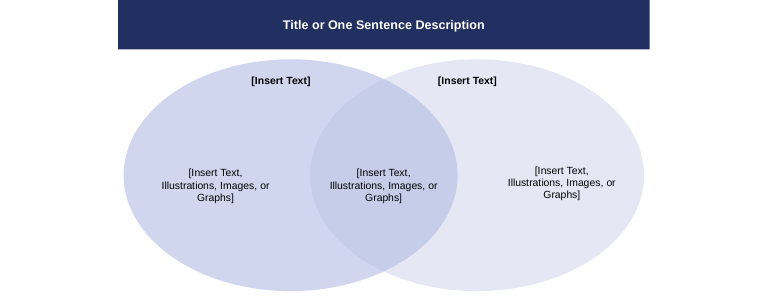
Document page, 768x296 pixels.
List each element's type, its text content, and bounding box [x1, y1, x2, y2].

text_box [Insert Text] [403, 66, 532, 95]
text_box [122, 58, 459, 293]
text_box [Insert Text, Illustrations, Images, or Graphs] [314, 158, 453, 211]
text_box [384, 58, 646, 293]
text_box Title or One Sentence Description [117, 0, 651, 50]
text_box [Insert Text, Illustrations, Images, or Graphs] [492, 156, 632, 209]
text_box [Insert Text] [217, 66, 345, 95]
text_box [Insert Text, Illustrations, Images, or Graphs] [146, 158, 285, 211]
